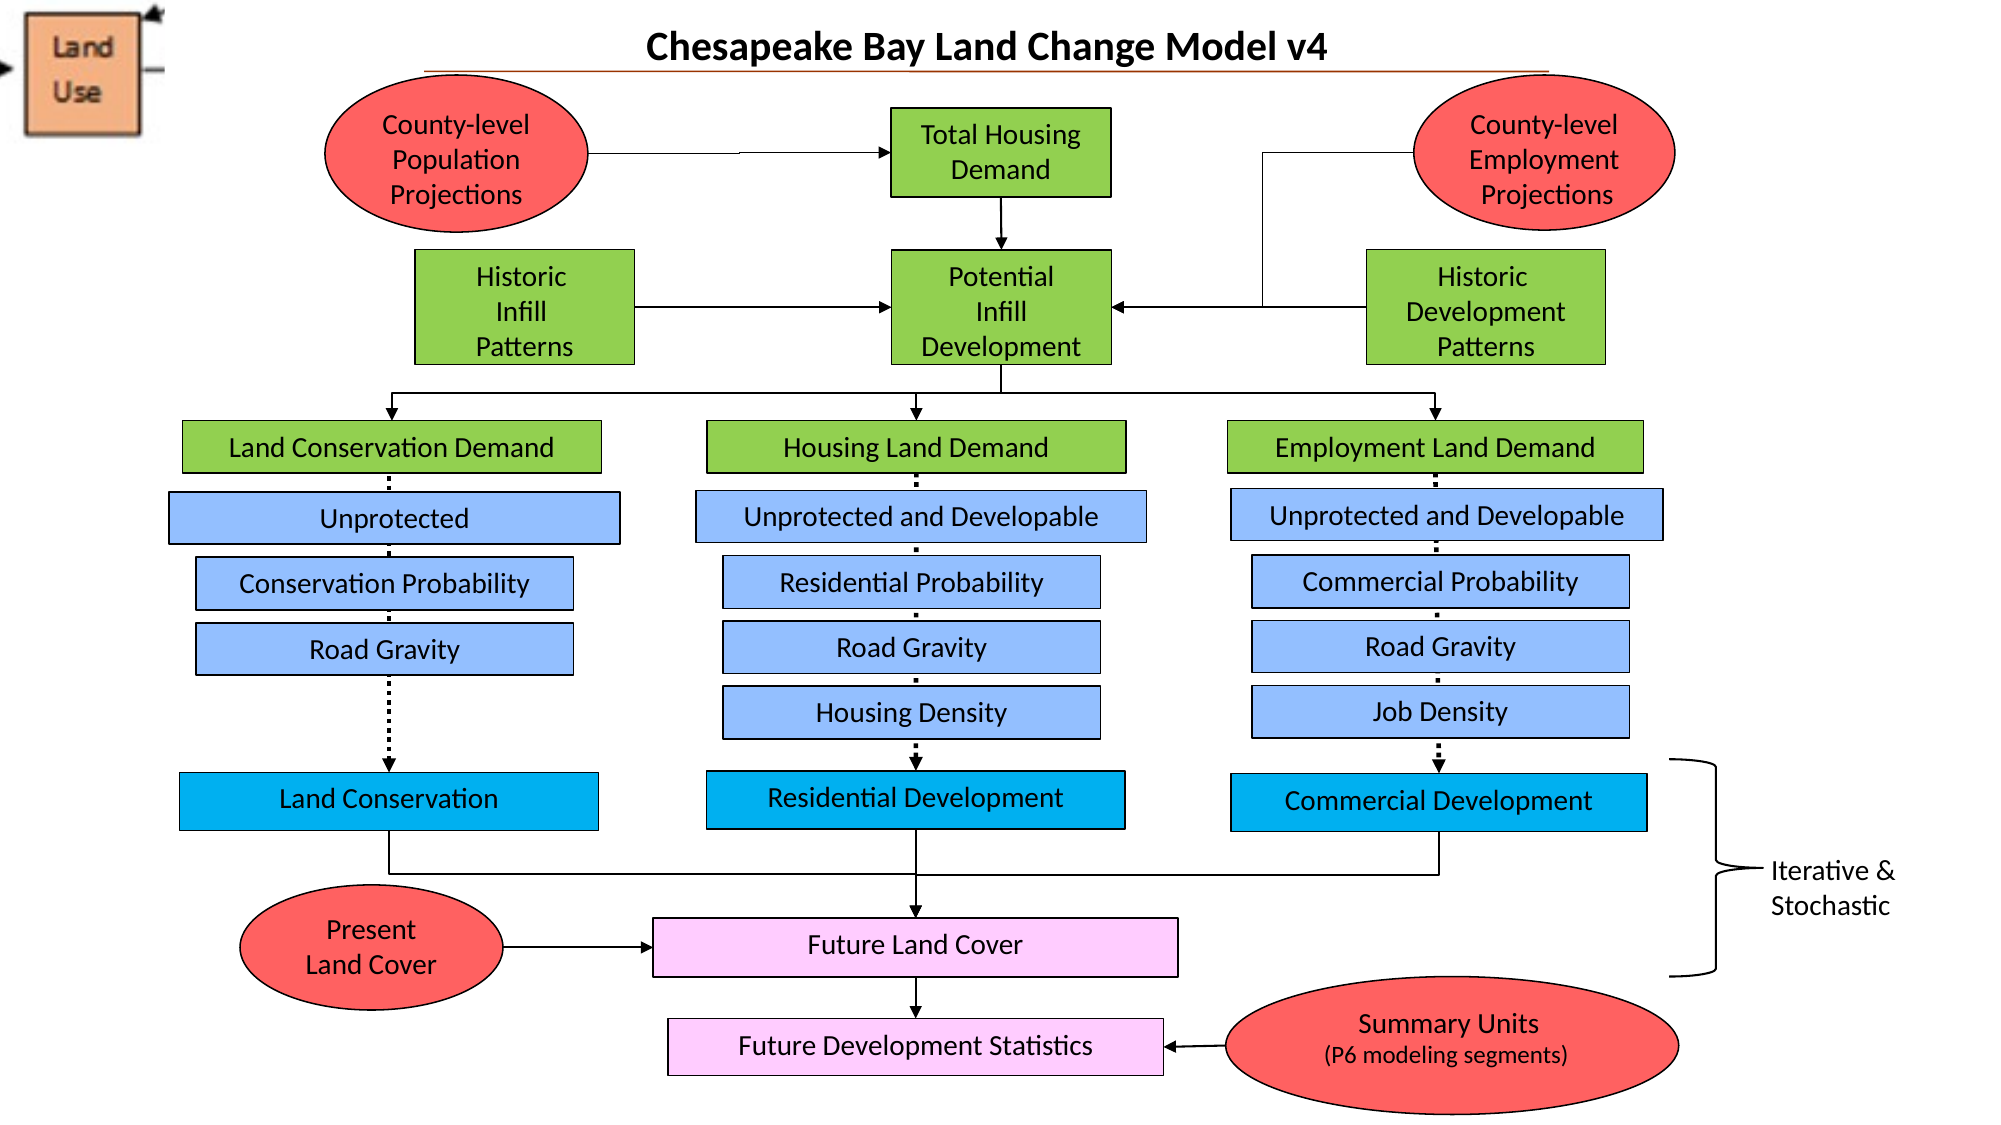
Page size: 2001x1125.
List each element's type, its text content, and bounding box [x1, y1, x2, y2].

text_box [1002, 472, 1663, 832]
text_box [587, 108, 1111, 152]
text_box County-level Population Projections [324, 75, 587, 228]
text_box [667, 976, 1679, 1115]
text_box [239, 828, 1355, 1010]
text_box Chesapeake Bay Land Change Model v4 [381, 10, 1594, 76]
picture [0, 0, 165, 155]
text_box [414, 152, 1606, 365]
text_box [1669, 759, 1956, 977]
text_box County-level Employment Projections [1413, 75, 1675, 221]
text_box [1002, 364, 1644, 473]
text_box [169, 364, 1002, 918]
